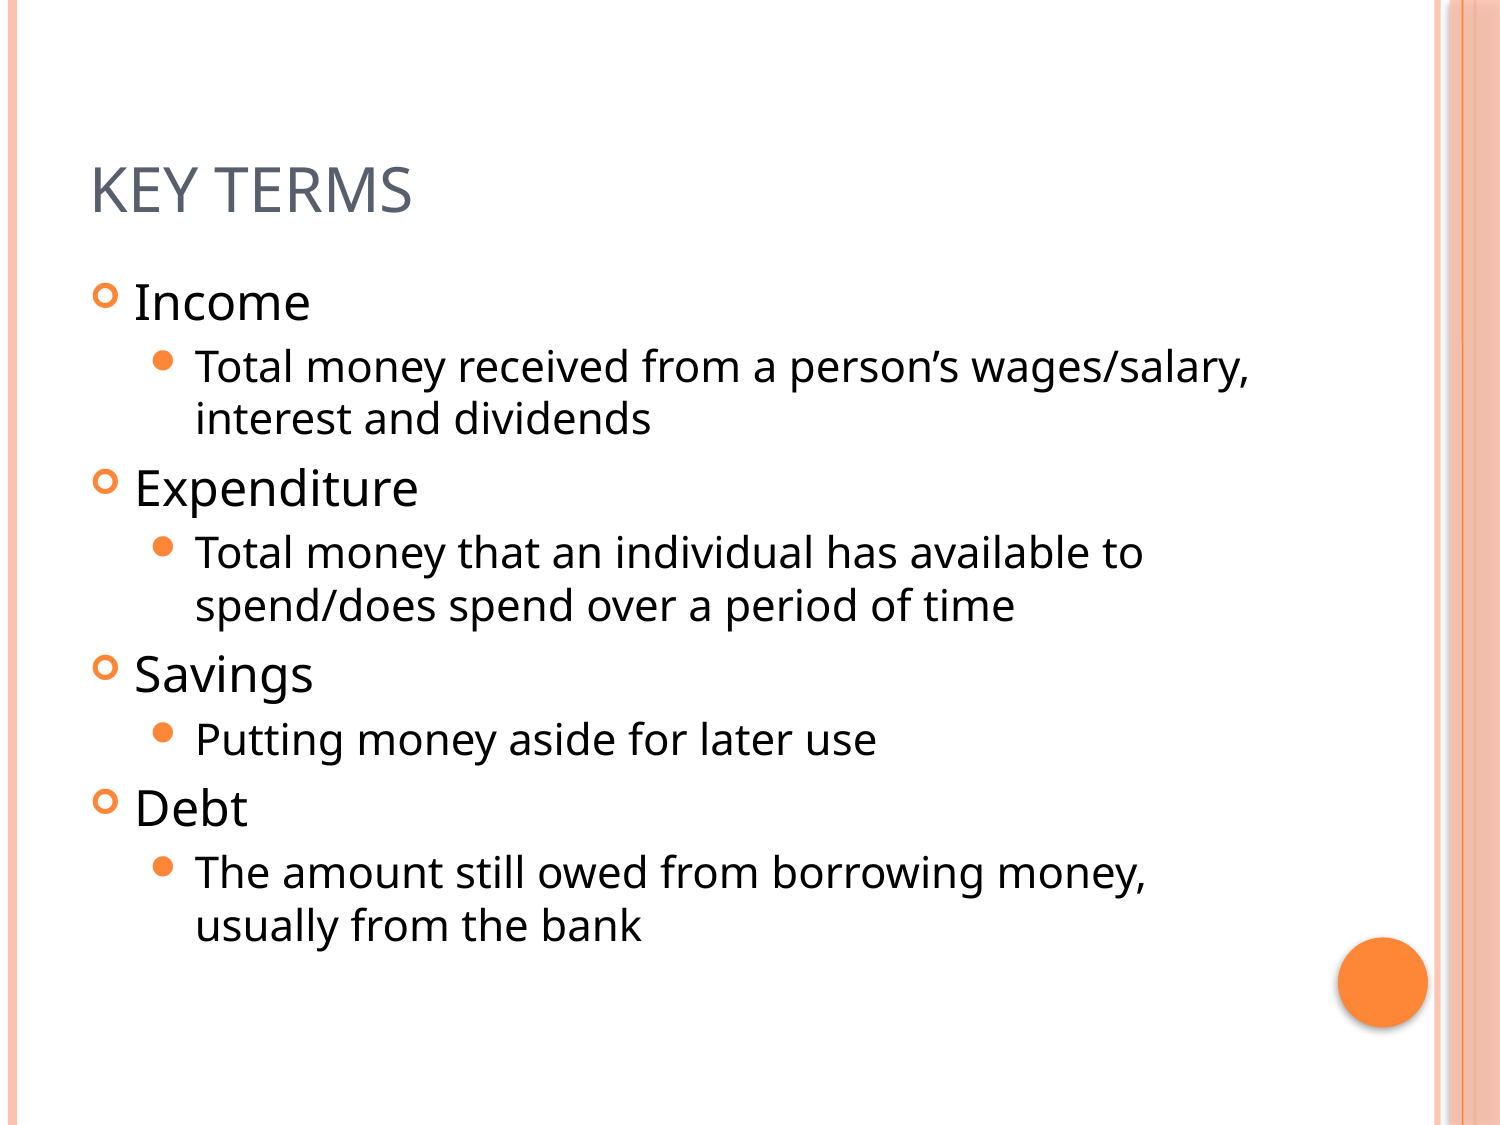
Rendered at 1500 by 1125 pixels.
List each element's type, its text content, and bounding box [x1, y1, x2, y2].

list Income Total money received from a person’s wages/salary, interest and dividends Expenditure Total money that an individual has available to spend/does spend over a period of time Savings Putting money aside for later use Debt The amount still owed from borrowing money, usually from the bank [75, 262, 1300, 1062]
title Key terms [75, 45, 1300, 233]
